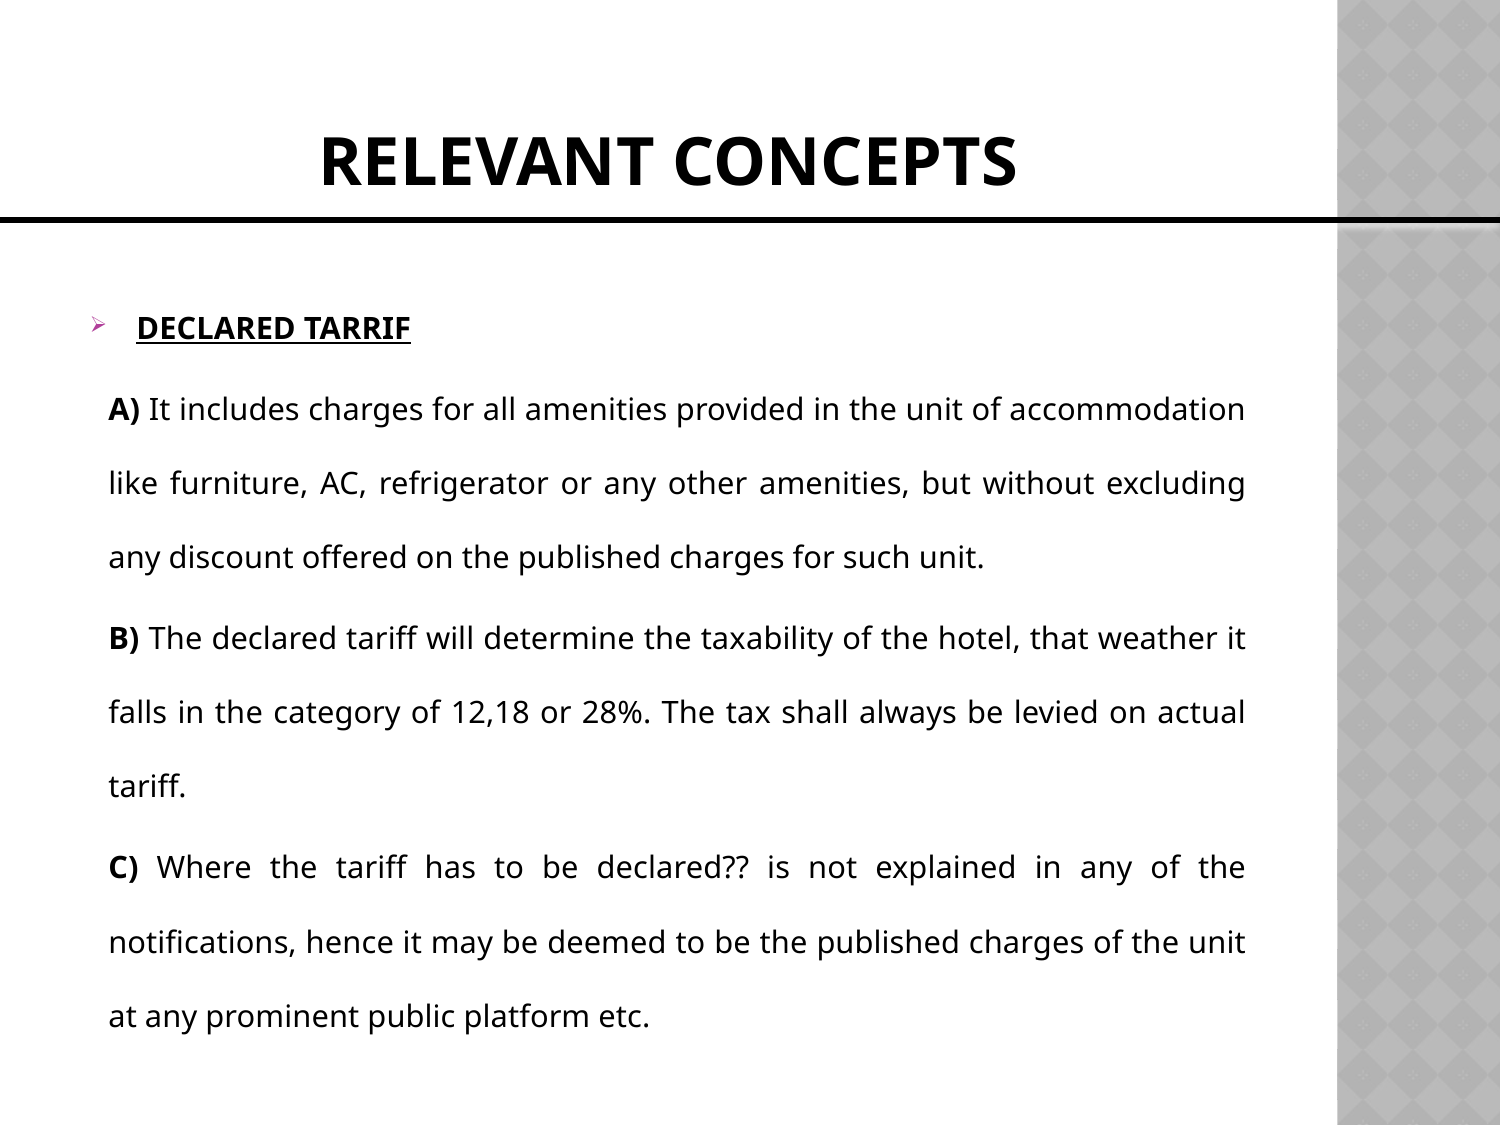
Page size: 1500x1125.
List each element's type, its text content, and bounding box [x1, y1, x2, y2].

title Relevant Concepts [75, 52, 1263, 200]
list DECLARED TARRIF A) It includes charges for all amenities provided in the unit of accommodation like furniture, AC, refrigerator or any other amenities, but without excluding any discount offered on the published charges for such unit. B) The declared tariff will determine the taxability of the hotel, that weather it falls in the category of 12,18 or 28%. The tax shall always be levied on actual tariff. C) Where the tariff has to be declared?? is not explained in any of the notifications, hence it may be deemed to be the published charges of the unit at any prominent public platform etc. [75, 264, 1263, 1059]
